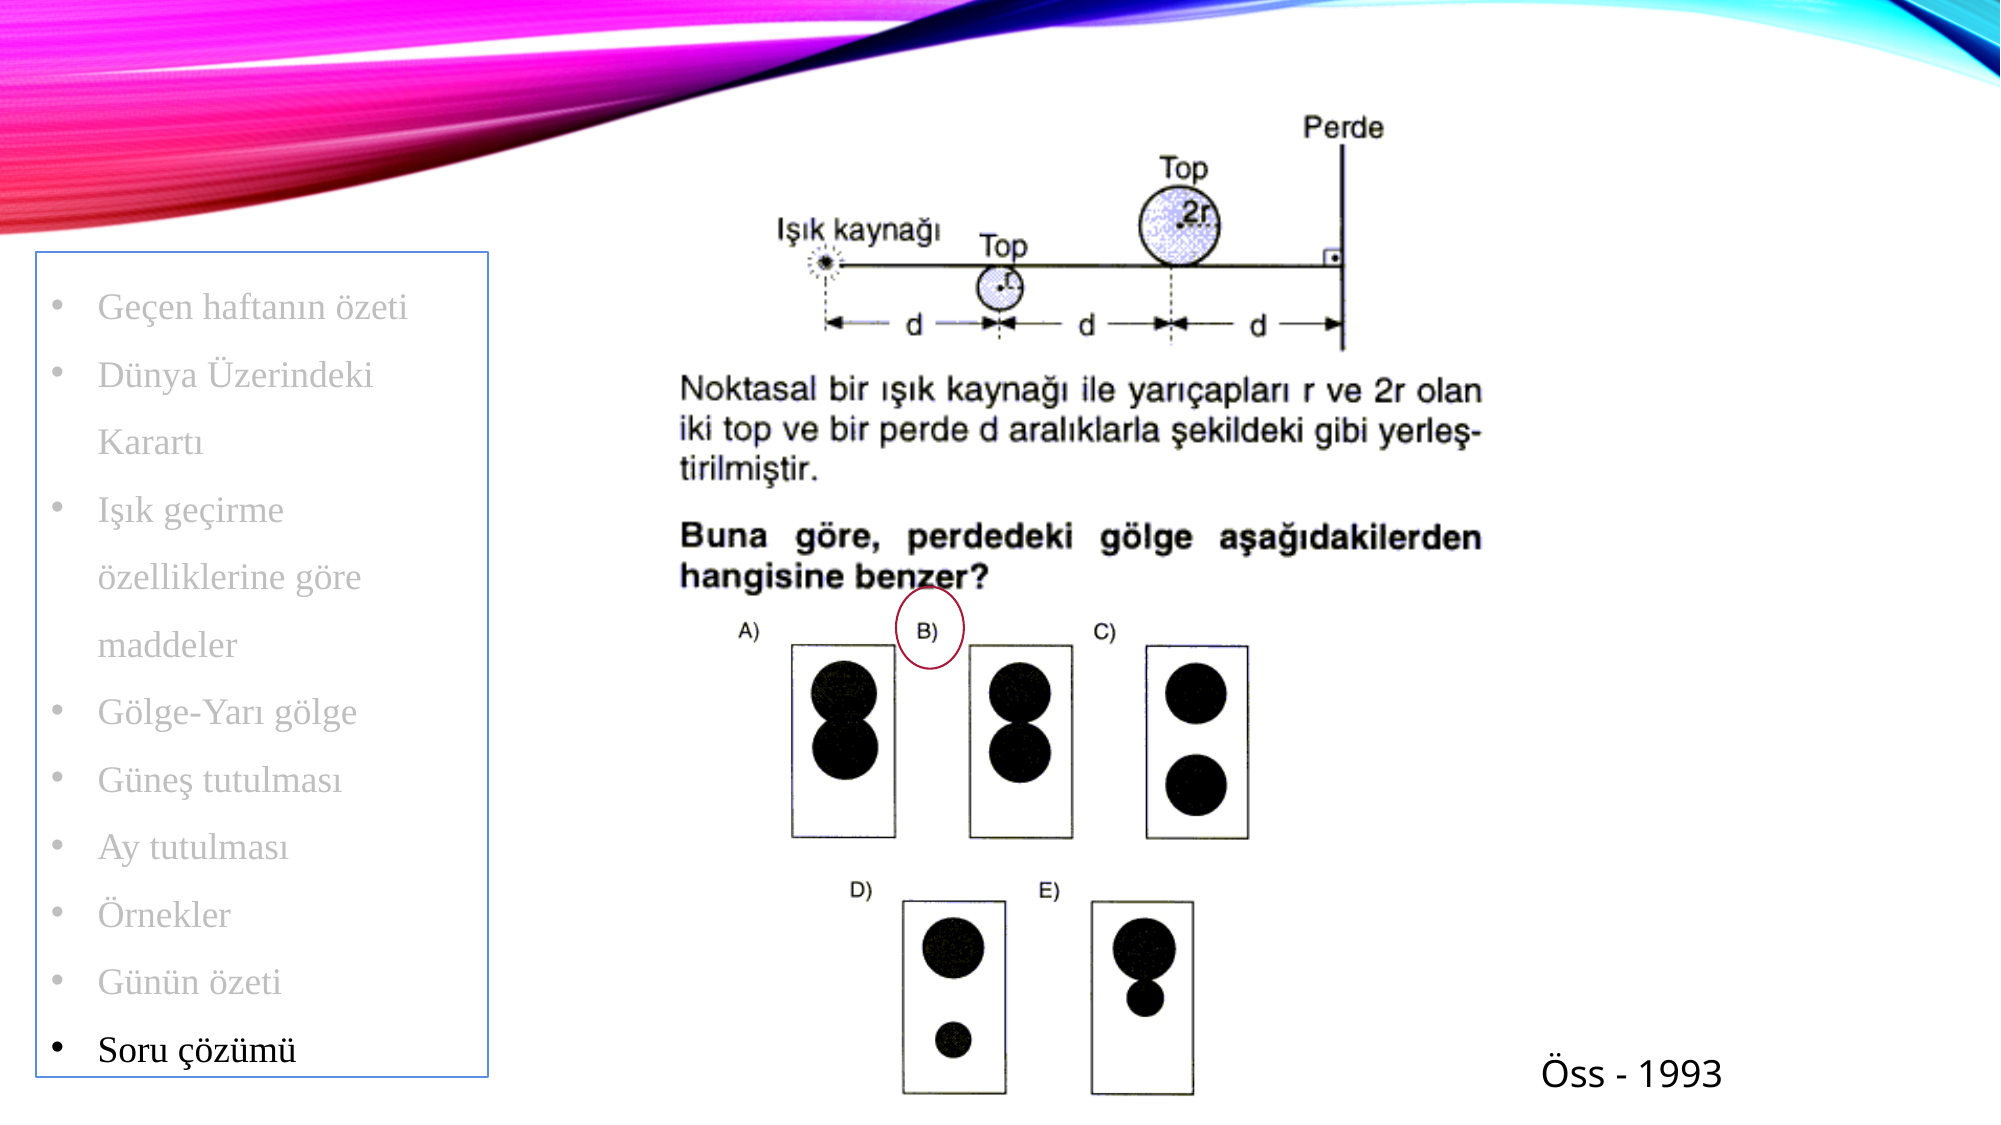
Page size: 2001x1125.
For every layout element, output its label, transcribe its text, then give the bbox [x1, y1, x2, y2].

text_box Öss - 1993 [1525, 1042, 1742, 1102]
text_box Geçen haftanın özeti Dünya Üzerindeki Karartı Işık geçirme özelliklerine göre maddeler Gölge-Yarı gölge Güneş tutulması Ay tutulması Örnekler Günün özeti Soru çözümü [35, 251, 489, 1078]
picture [0, 0, 2000, 1103]
picture [1910, 0, 2000, 45]
picture [1890, 0, 2000, 75]
